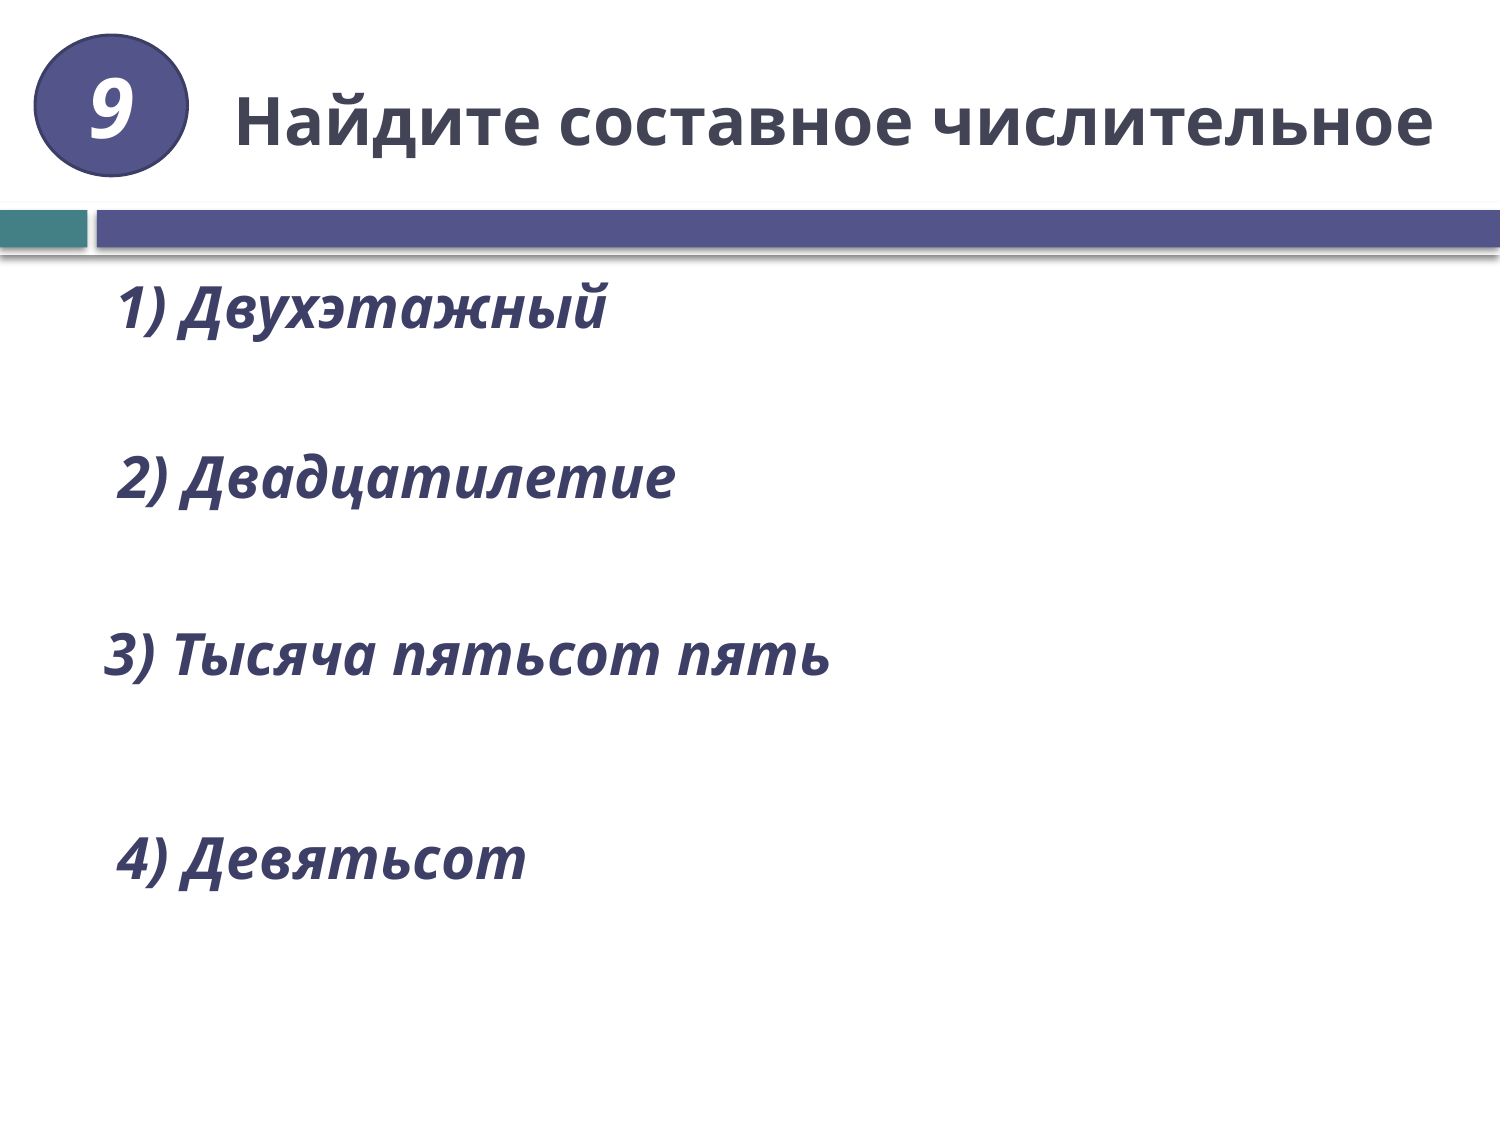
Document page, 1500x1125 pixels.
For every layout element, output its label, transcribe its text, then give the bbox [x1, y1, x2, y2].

text_box 4) Девятьсот [102, 814, 1467, 926]
list 1) Двухэтажный [100, 262, 1438, 405]
text_box 9 [33, 33, 190, 178]
text_box 2) Двадцатилетие [103, 432, 1441, 580]
title Найдите составное числительное [218, 37, 1500, 200]
text_box 3) Тысяча пятьсот пять [89, 609, 1437, 721]
